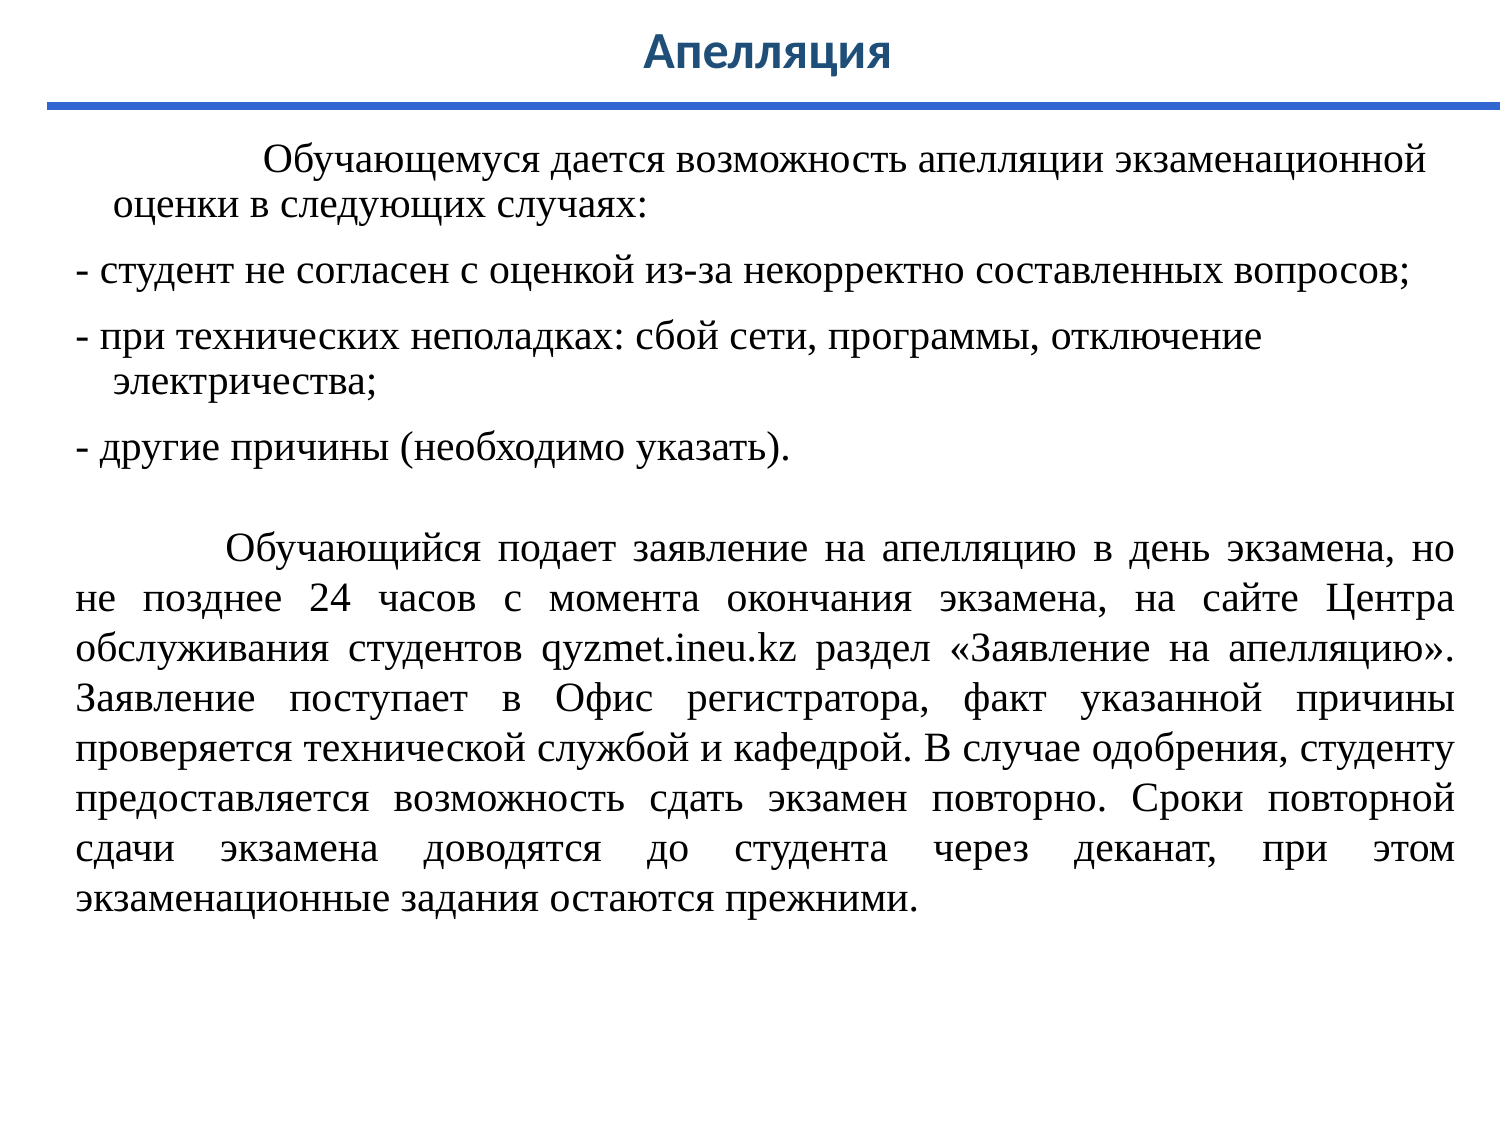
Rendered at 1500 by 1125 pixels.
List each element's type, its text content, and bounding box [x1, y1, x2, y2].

title Апелляция [121, 0, 1415, 102]
list Обучающемуся дается возможность апелляции экзаменационной оценки в следующих случаях: - студент не согласен с оценкой из-за некорректно составленных вопросов; - при технических неполадках: сбой сети, программы, отключение электричества; - другие причины (необходимо указать). Обучающийся подает заявление на апелляцию в день экзамена, но не позднее 24 часов с момента окончания экзамена, на сайте Центра обслуживания студентов qyzmet.ineu.kz раздел «Заявление на апелляцию». Заявление поступает в Офис регистратора, факт указанной причины проверяется технической службой и кафедрой. В случае одобрения, студенту предоставляется возможность сдать экзамен повторно. Сроки повторной сдачи экзамена доводятся до студента через деканат, при этом экзаменационные задания остаются прежними. [60, 129, 1471, 1033]
